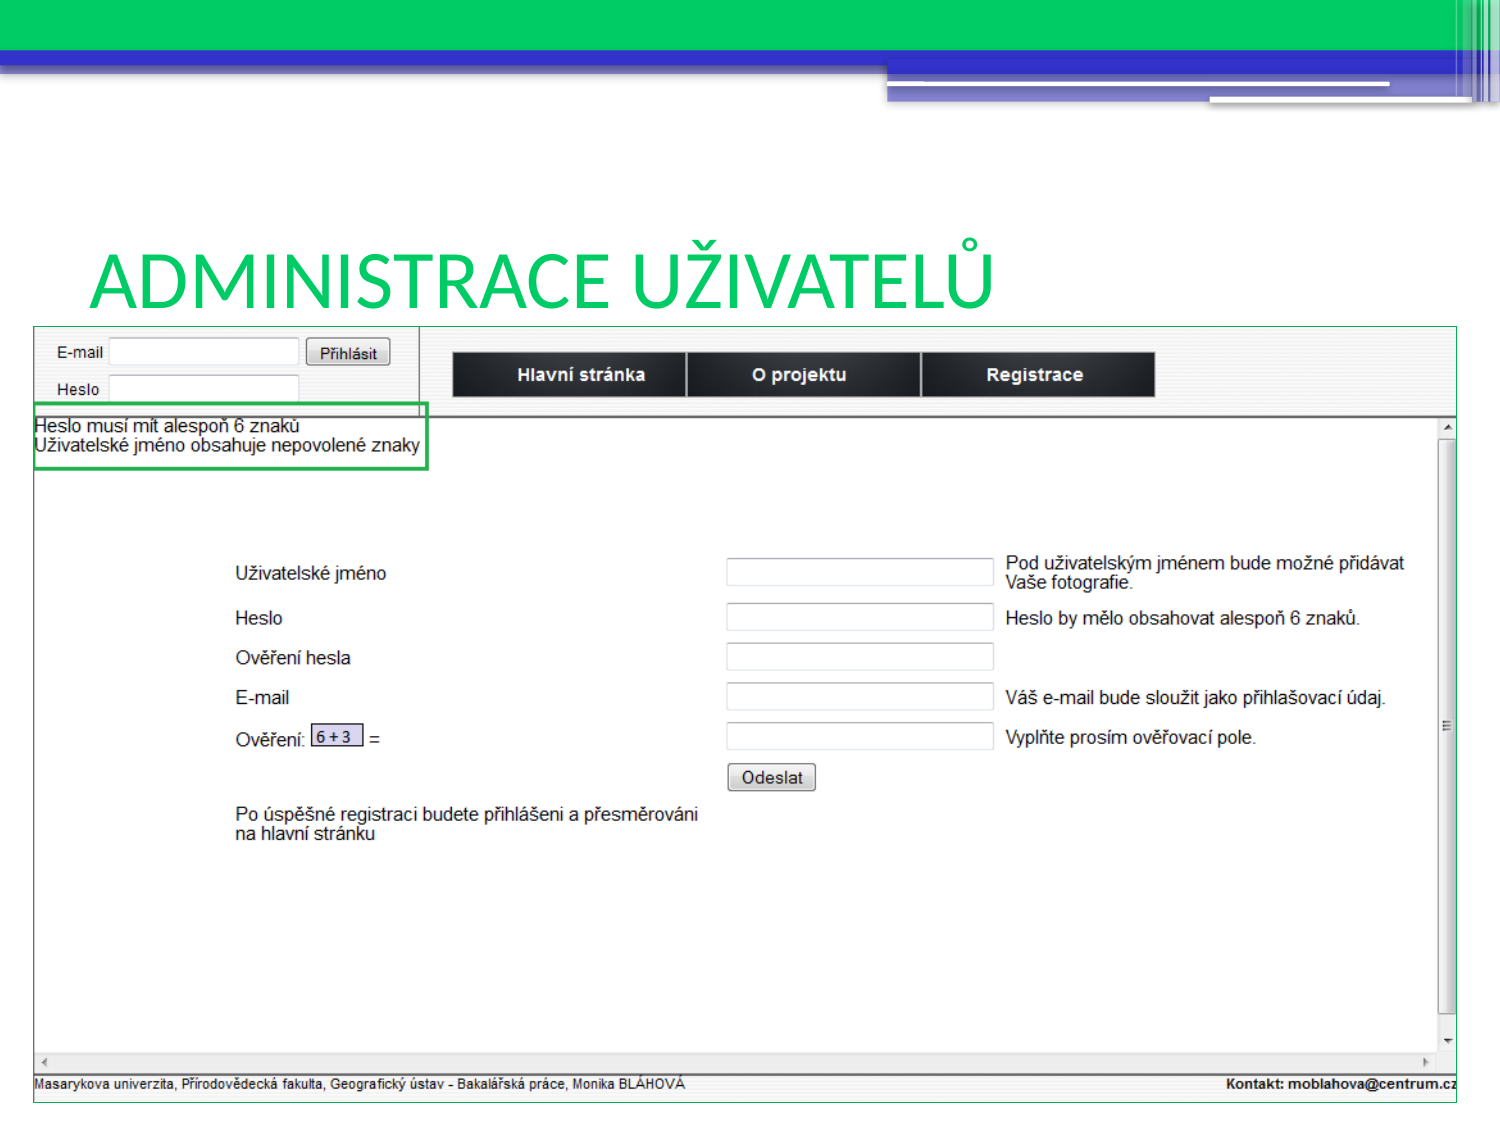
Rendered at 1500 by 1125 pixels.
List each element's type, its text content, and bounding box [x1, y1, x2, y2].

picture [32, 325, 1457, 1103]
title ADMINISTRACE UŽIVATELŮ [75, 187, 1425, 323]
